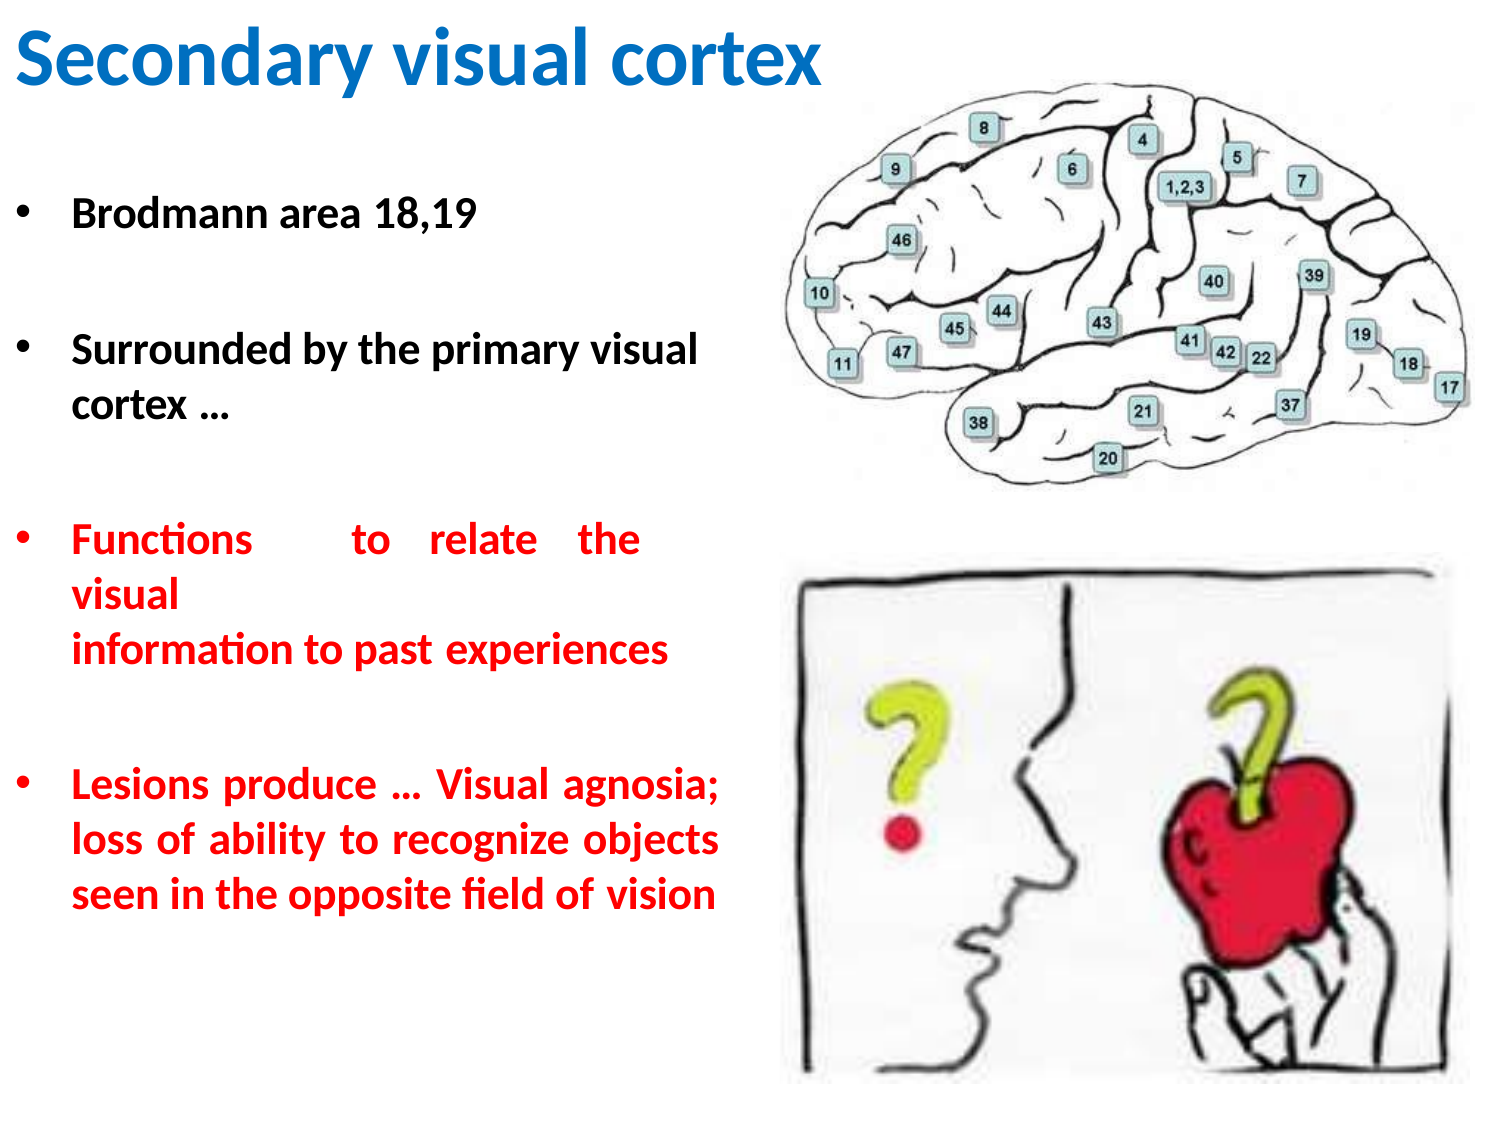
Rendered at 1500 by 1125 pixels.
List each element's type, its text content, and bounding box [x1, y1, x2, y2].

title Secondary visual cortex [12, 0, 831, 190]
text_box Brodmann area 18,19 Surrounded by the primary visual cortex … Functions to relate the visual information to past experiences Lesions produce … Visual agnosia; loss of ability to recognize objects seen in the opposite field of vision [12, 181, 734, 919]
text_box [780, 79, 1475, 492]
text_box [779, 552, 1471, 1084]
